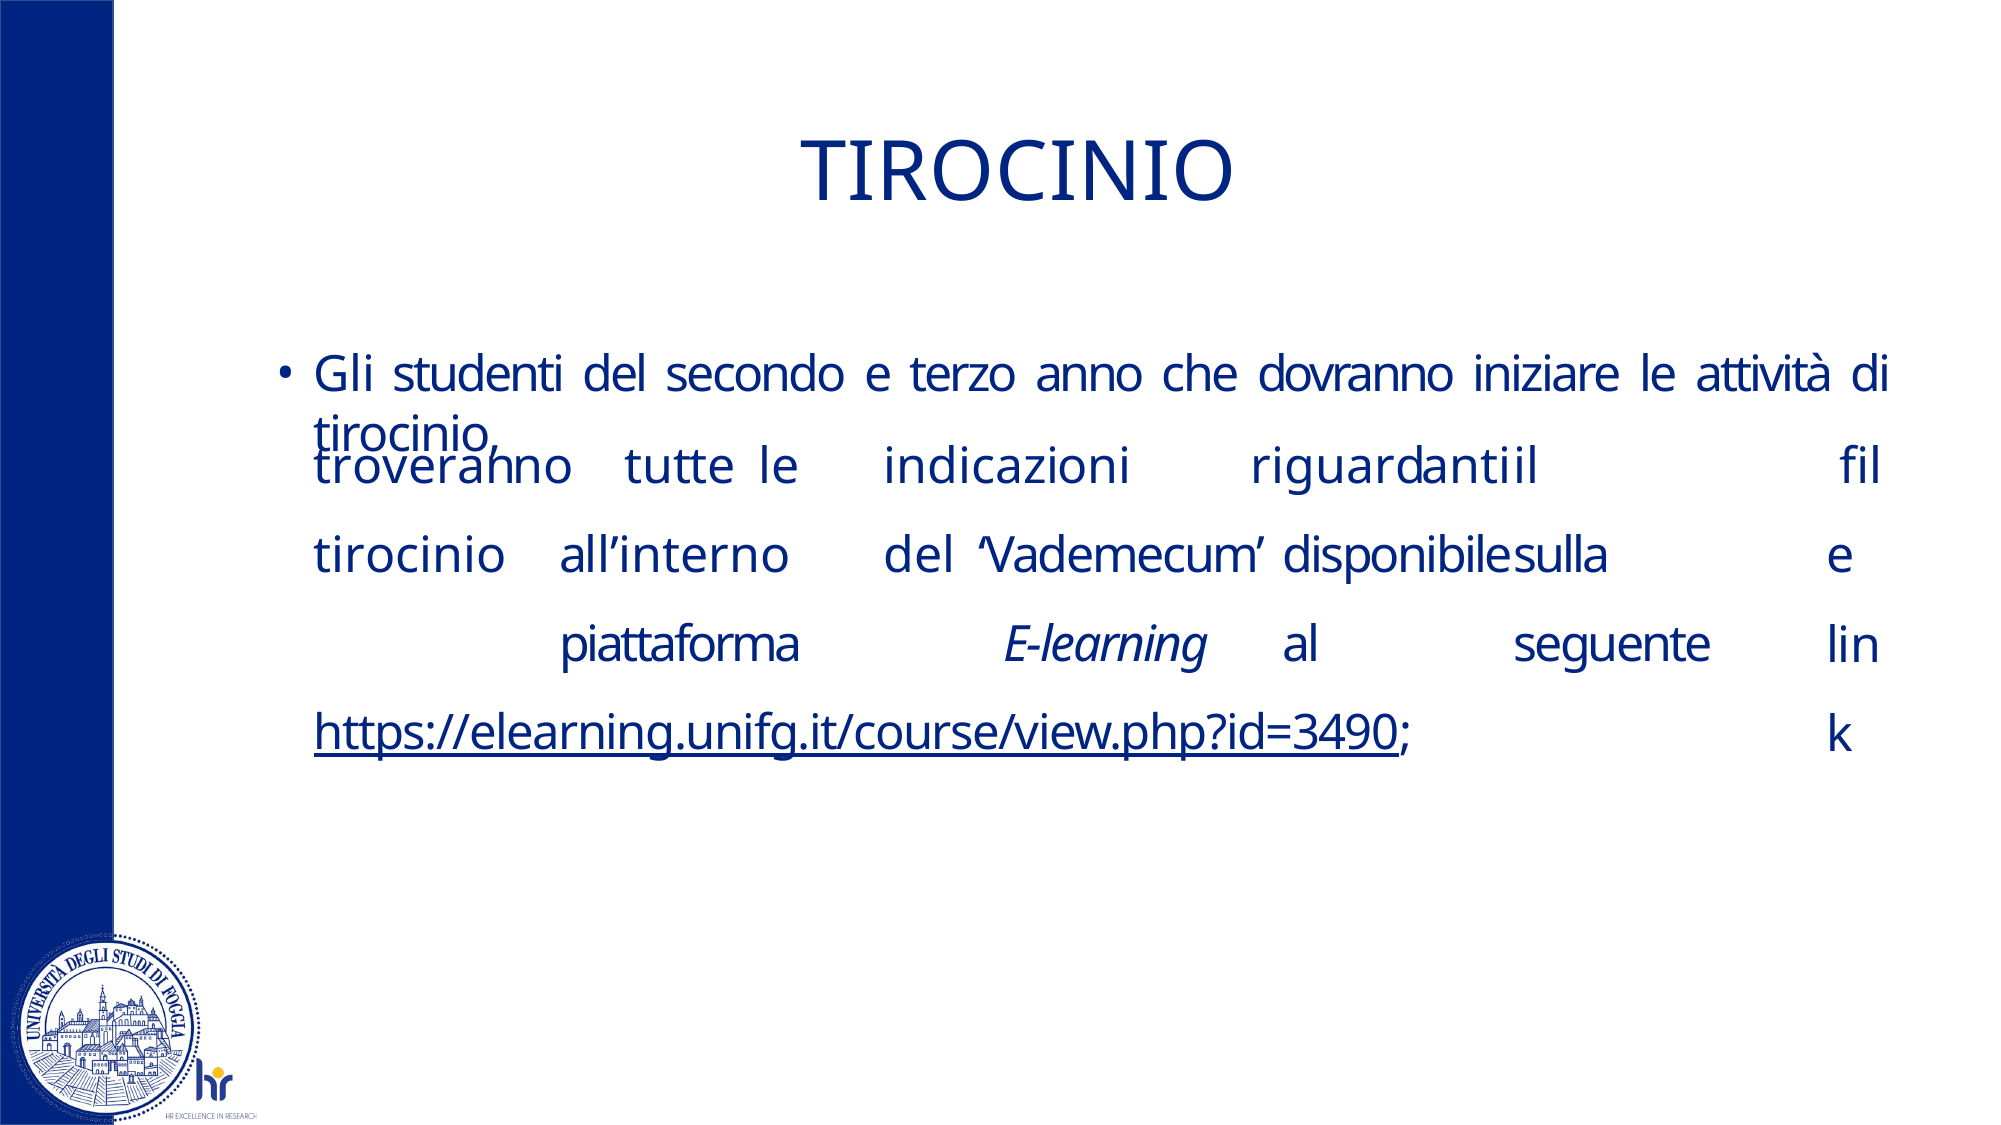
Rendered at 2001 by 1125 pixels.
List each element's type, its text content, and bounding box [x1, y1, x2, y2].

list troveranno tutte le indicazioni riguardanti il tirocinio all’interno del ‘Vademecum’ disponibile sulla piattaforma E-learning al seguente https://elearning.unifg.it/course/view.php?id=3490; [311, 401, 1804, 1042]
picture [7, 929, 257, 1125]
text_box Gli studenti del secondo e terzo anno che dovranno iniziare le attività di tirocinio, [274, 339, 1901, 462]
text_box file link [1824, 401, 1901, 762]
title TIROCINIO [798, 115, 1317, 306]
